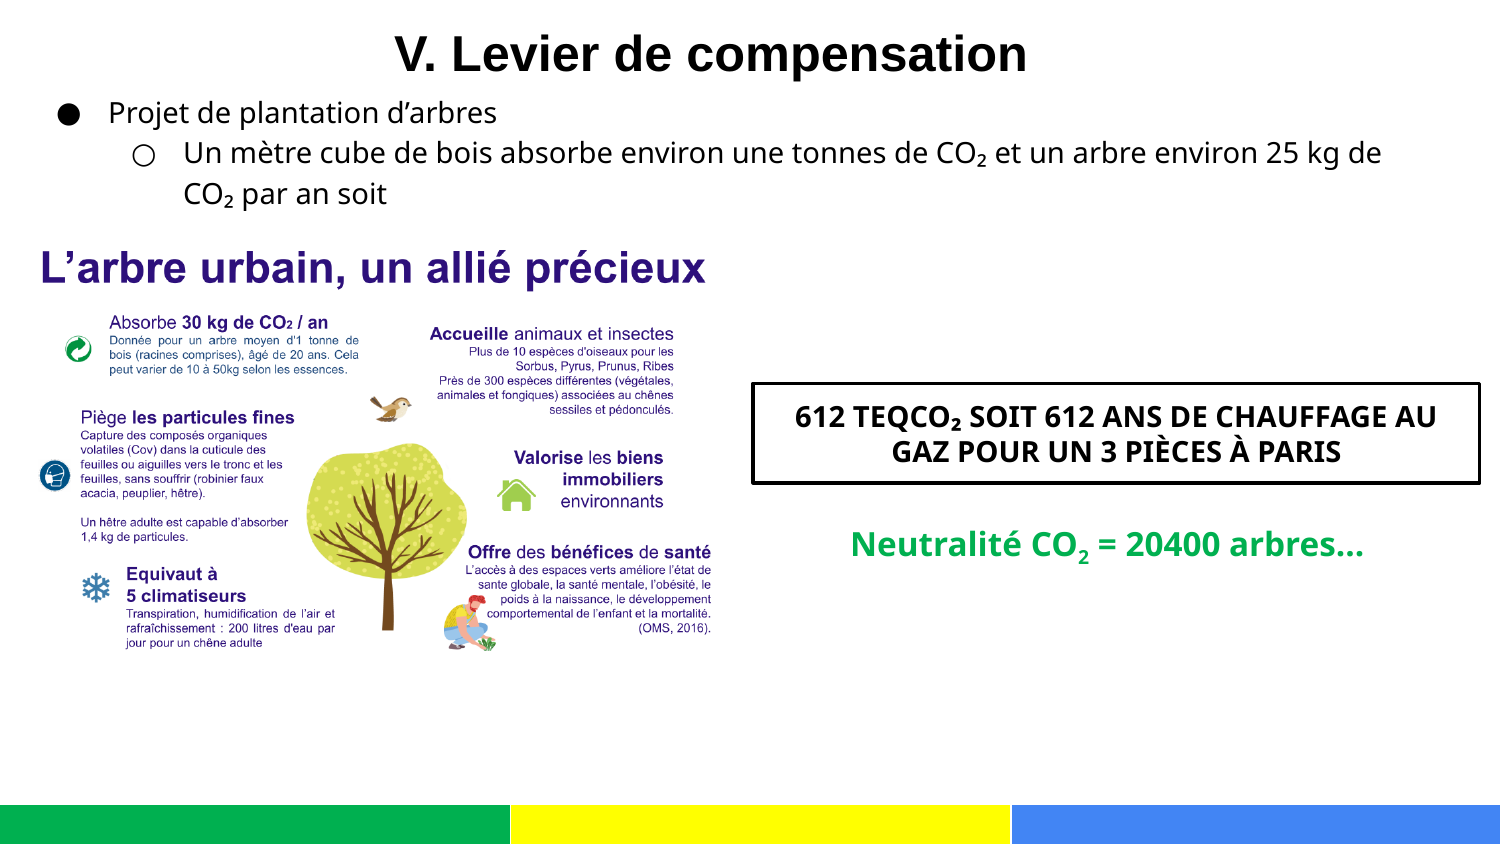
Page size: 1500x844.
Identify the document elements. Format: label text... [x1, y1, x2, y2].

picture [17, 237, 734, 673]
text_box 612 TEQCO₂ SOIT 612 ANS DE CHAUFFAGE AU GAZ POUR UN 3 PIÈCES À PARIS [752, 383, 1480, 483]
text_box [1010, 803, 1500, 844]
title V. Levier de compensation [379, 6, 1127, 73]
text_box [0, 803, 510, 844]
text_box [510, 803, 1010, 844]
list Projet de plantation d’arbres Un mètre cube de bois absorbe environ une tonnes de CO₂ et un arbre environ 25 kg de CO₂ par an soit [18, 73, 1416, 284]
text_box Neutralité CO2 = 20400 arbres… [835, 515, 1398, 576]
